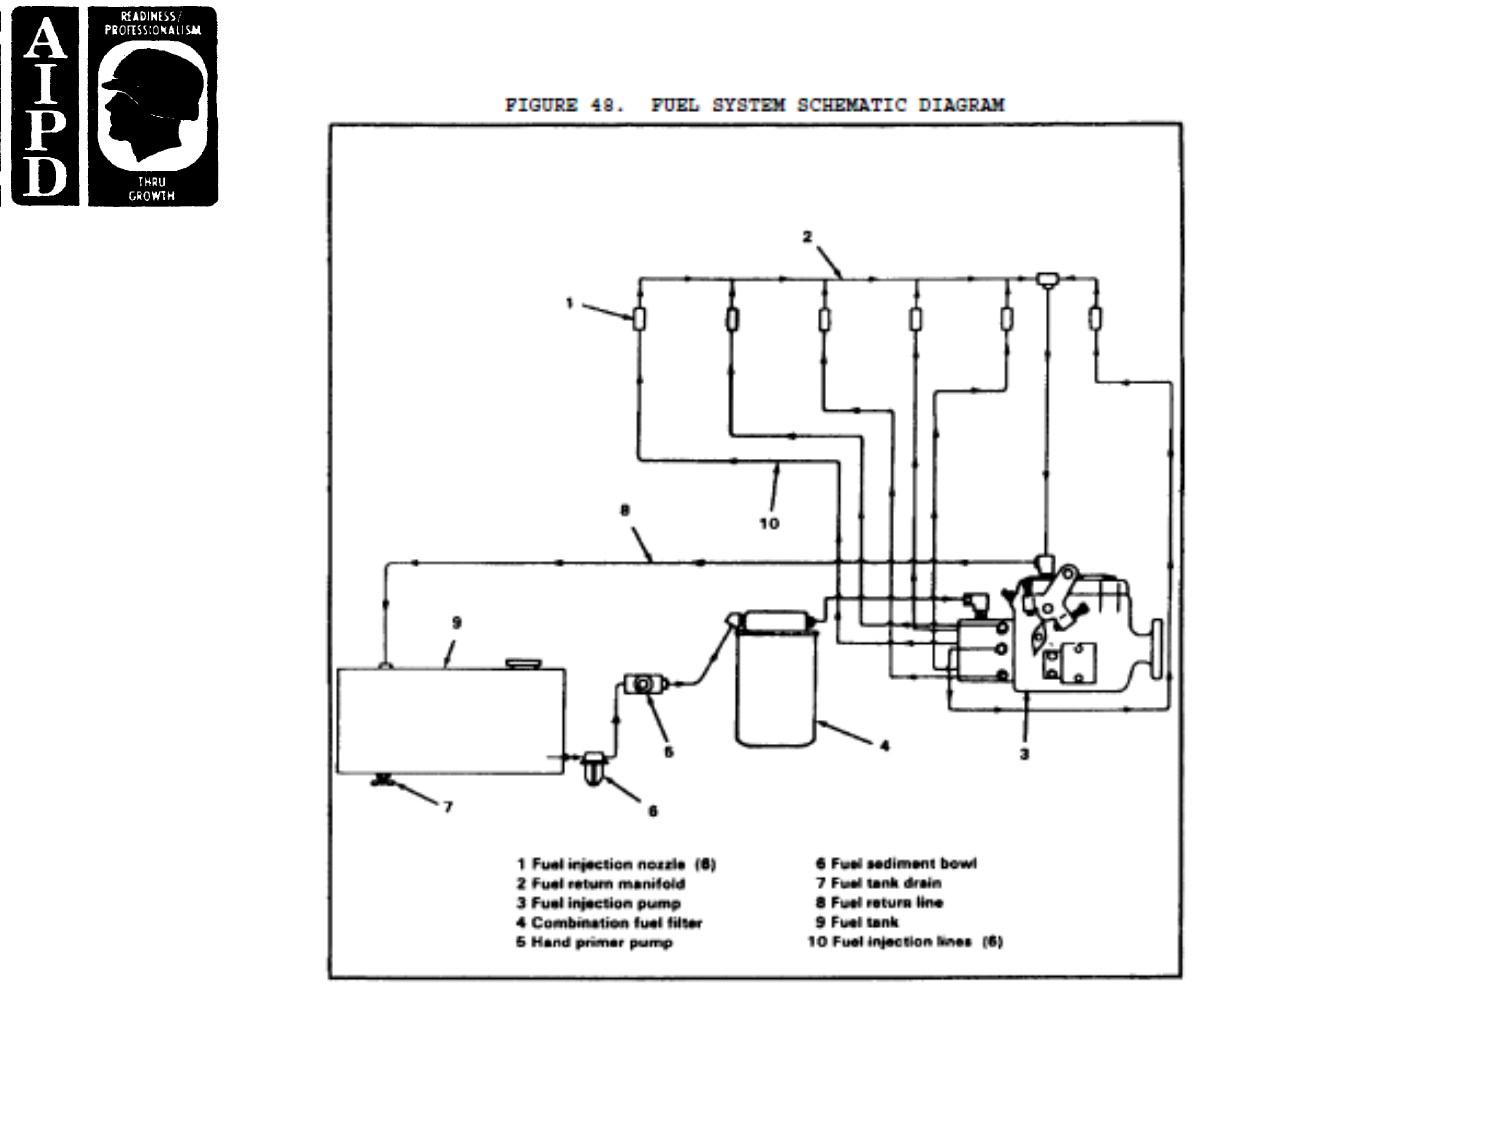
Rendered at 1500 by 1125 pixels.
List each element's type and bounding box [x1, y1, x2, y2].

picture [0, 0, 228, 215]
picture [299, 88, 1238, 1001]
